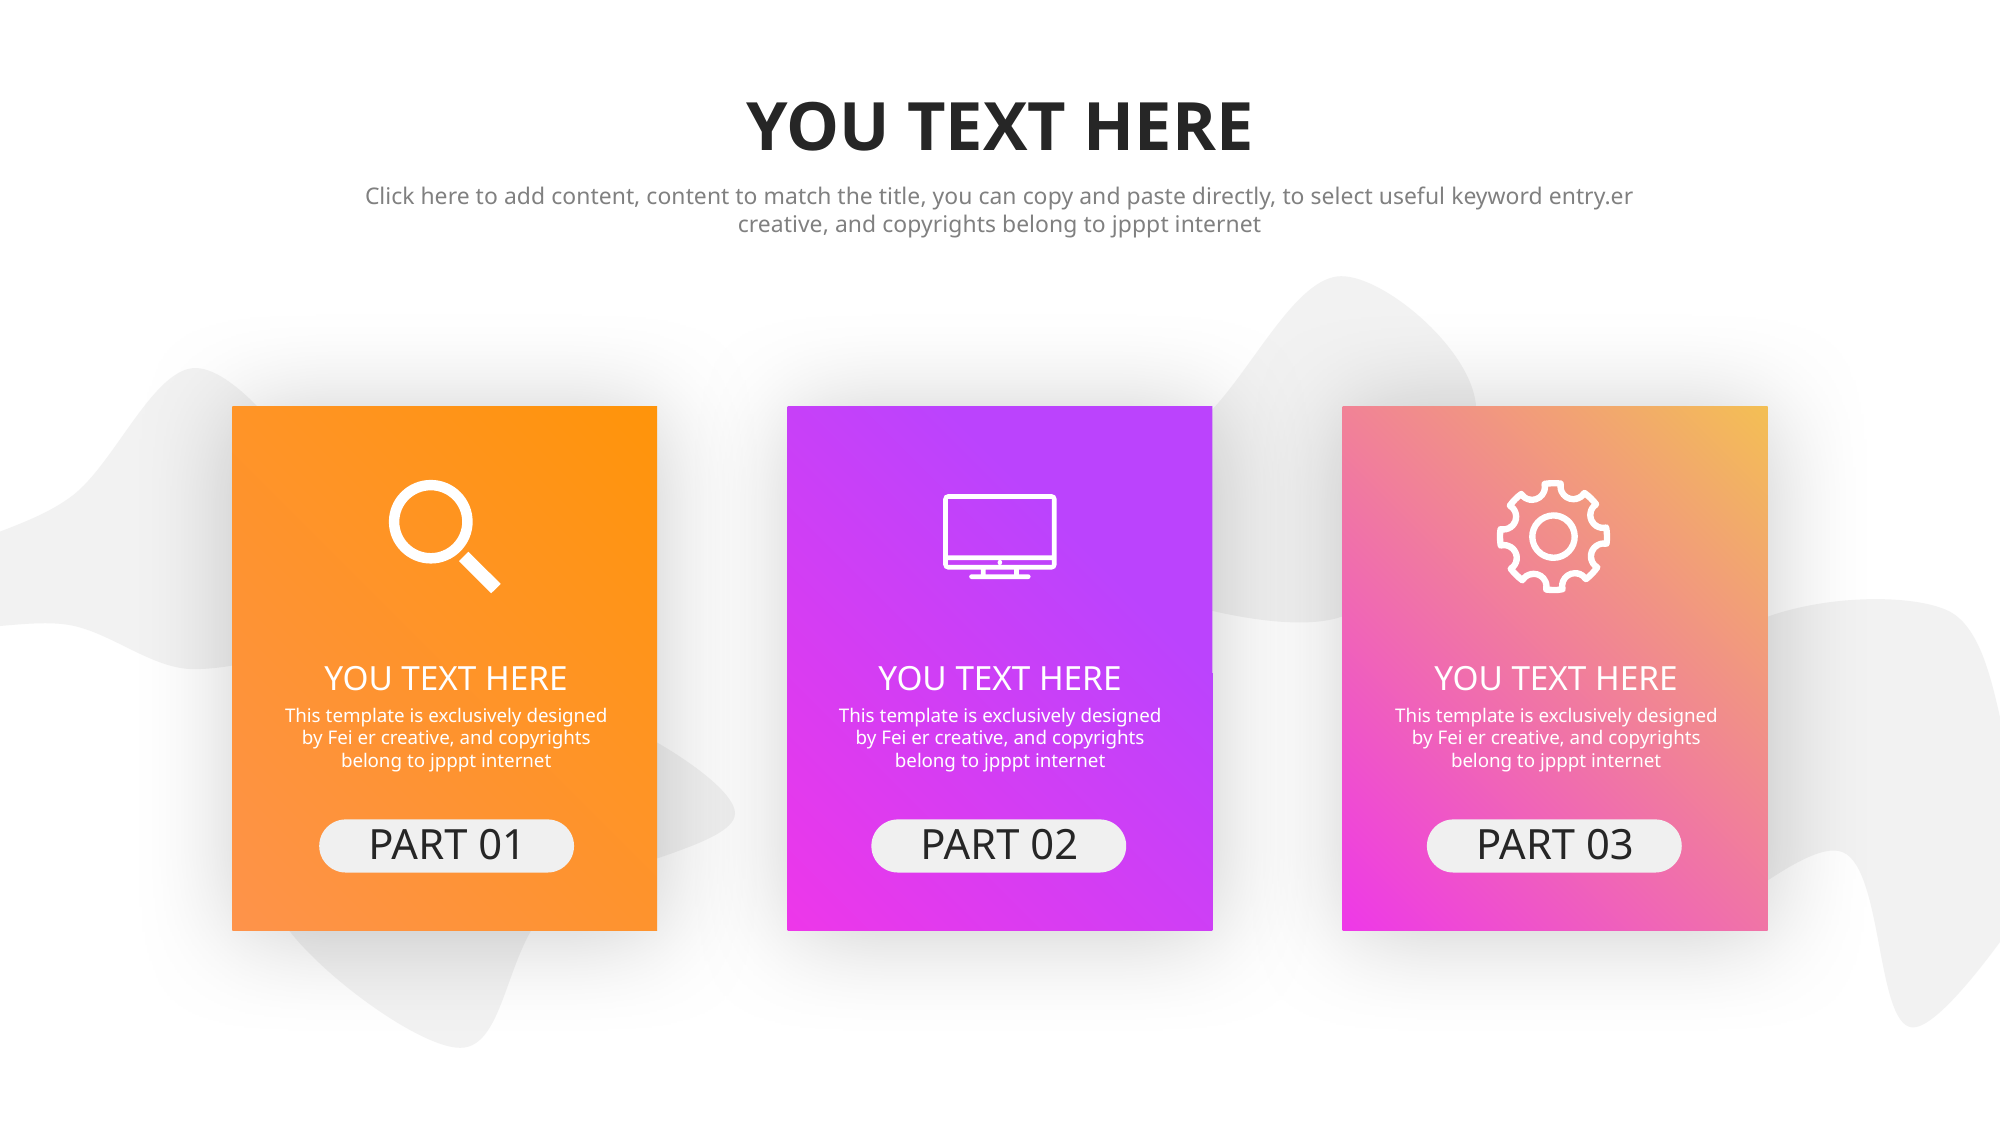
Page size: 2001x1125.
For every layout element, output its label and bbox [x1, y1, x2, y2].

text_box [265, 649, 627, 757]
text_box [819, 649, 1181, 757]
text_box [0, 276, 2000, 1048]
text_box [331, 76, 1669, 218]
text_box [1375, 649, 1737, 757]
